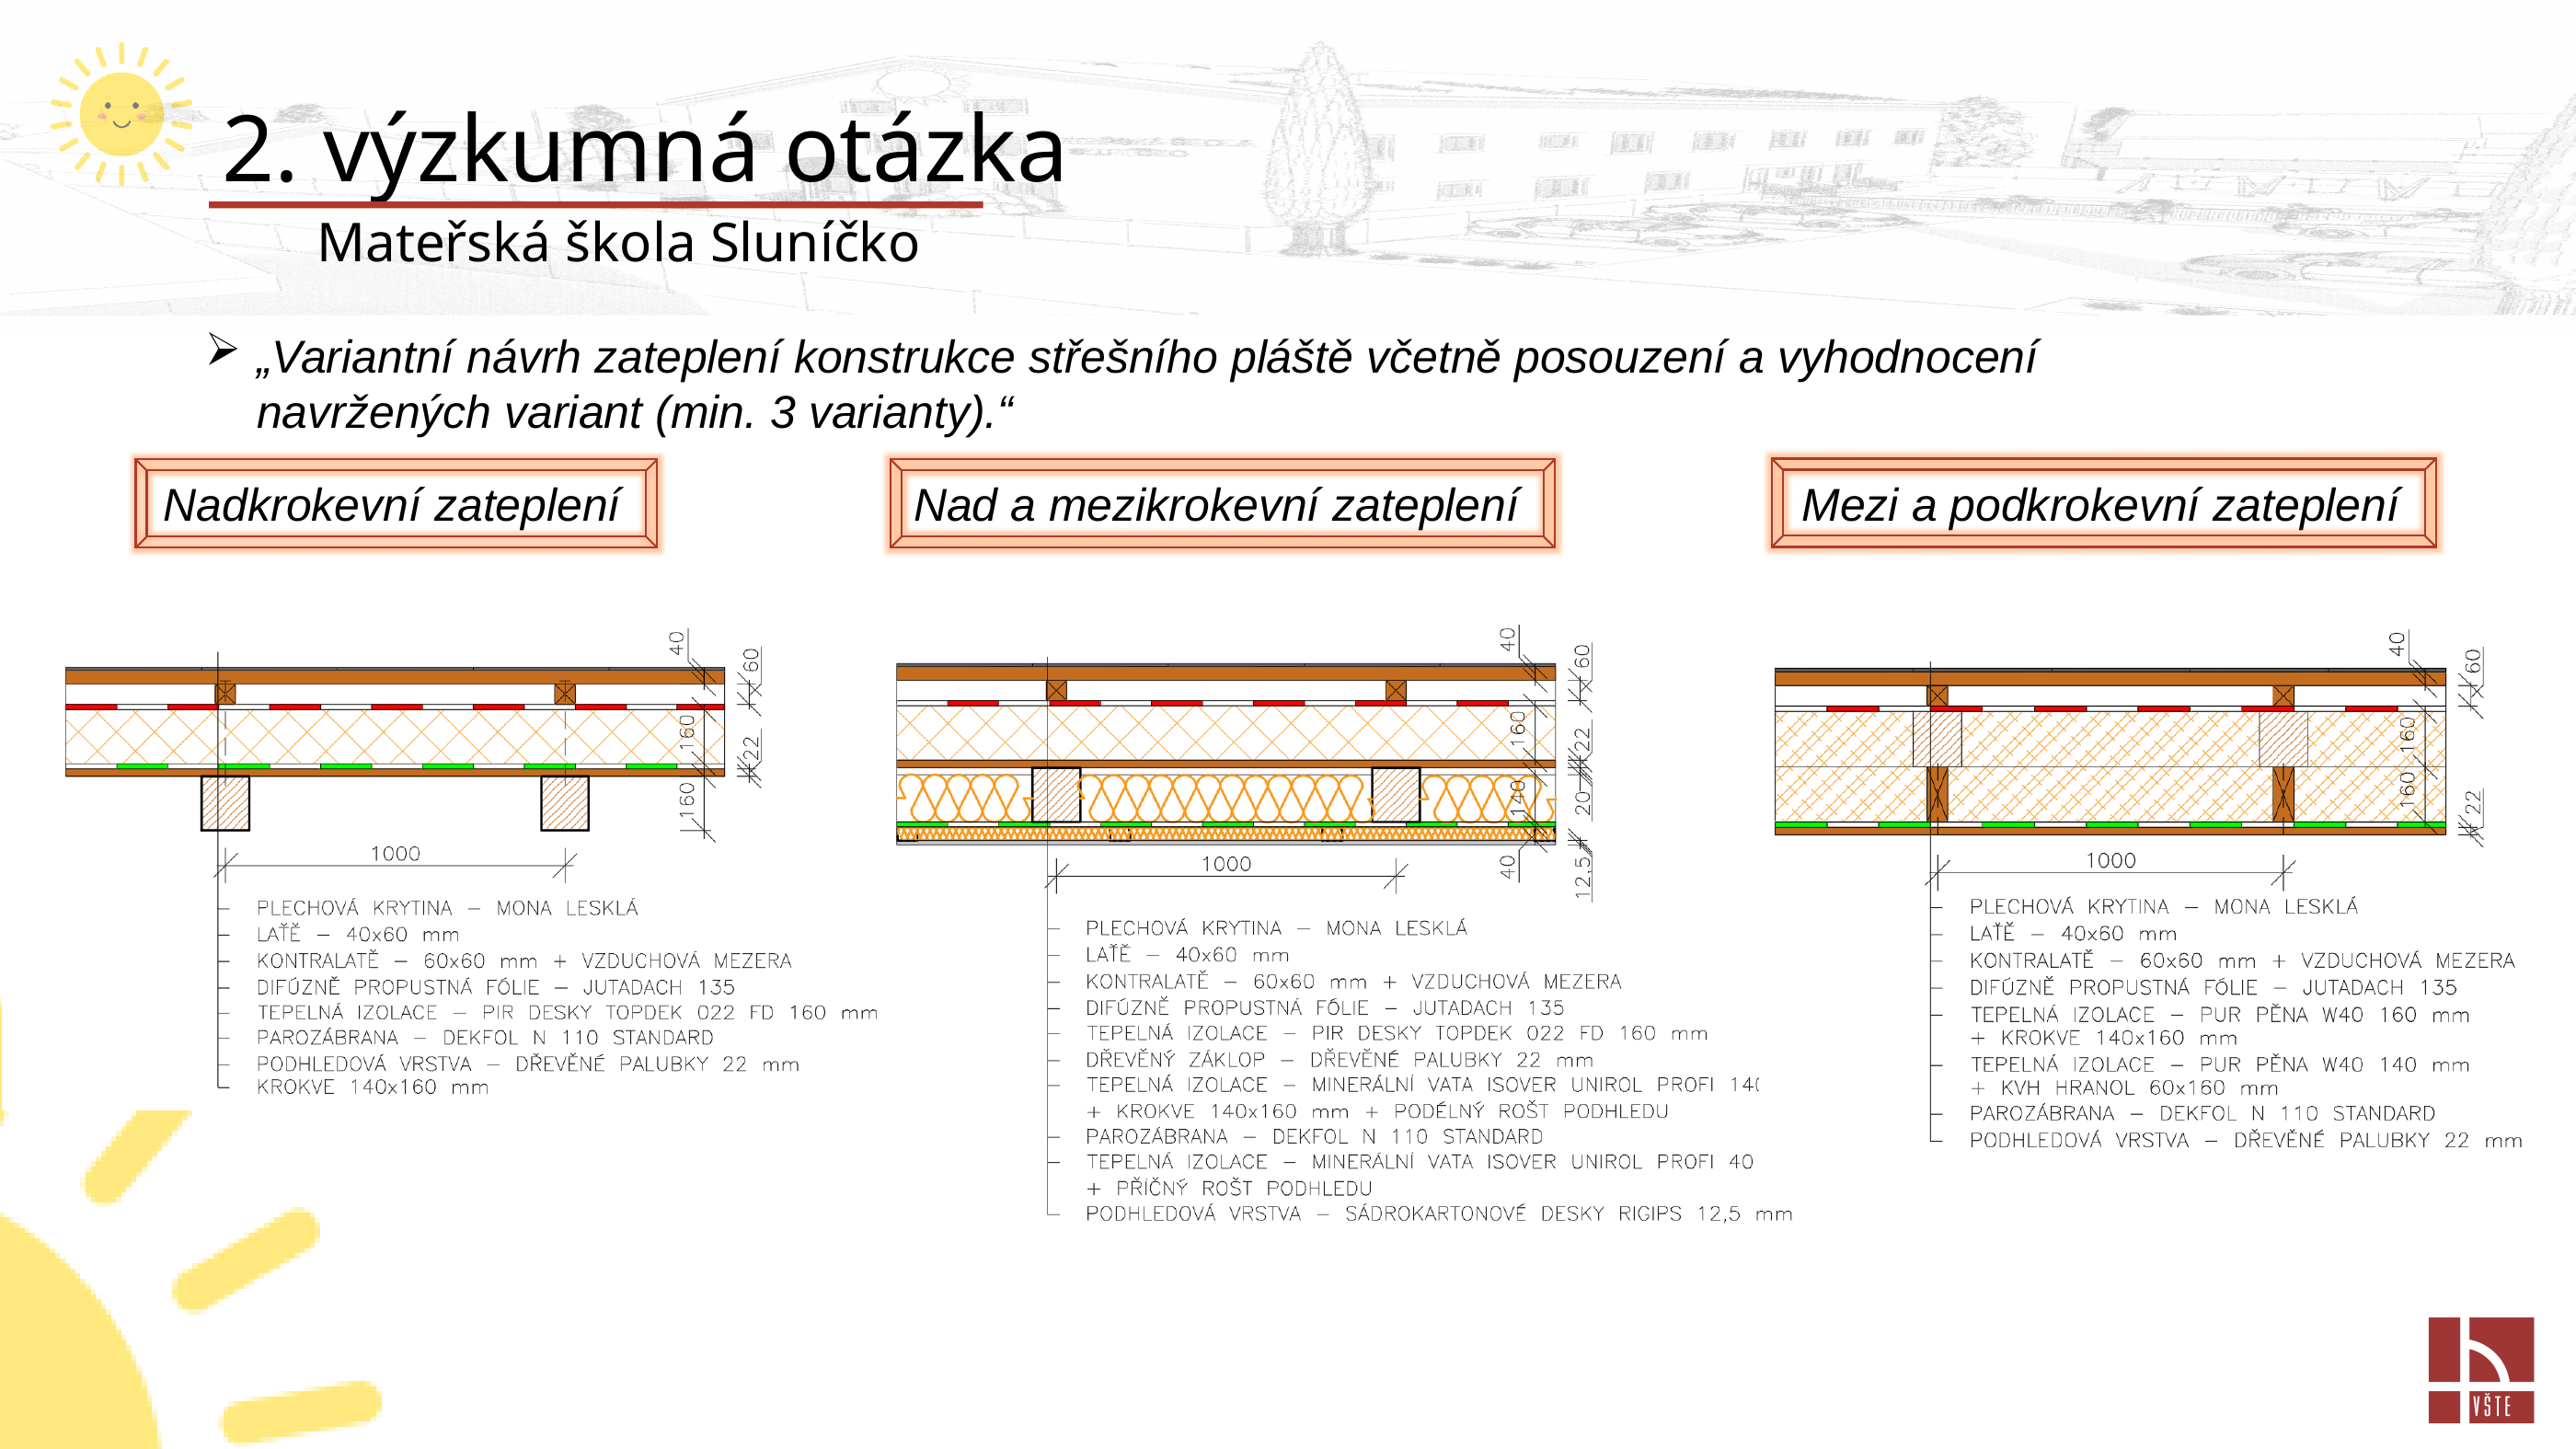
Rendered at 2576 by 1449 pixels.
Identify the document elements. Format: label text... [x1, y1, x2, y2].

picture [2428, 1317, 2535, 1424]
picture [0, 595, 2536, 1449]
text_box [134, 458, 659, 549]
text_box [1771, 457, 2437, 548]
text_box „Variantní návrh zateplení konstrukce střešního pláště včetně posouzení a vyhodnocení navržených variant (min. 3 varianty).“ [191, 336, 2240, 445]
picture [0, 5, 2576, 336]
text_box [890, 458, 1556, 549]
